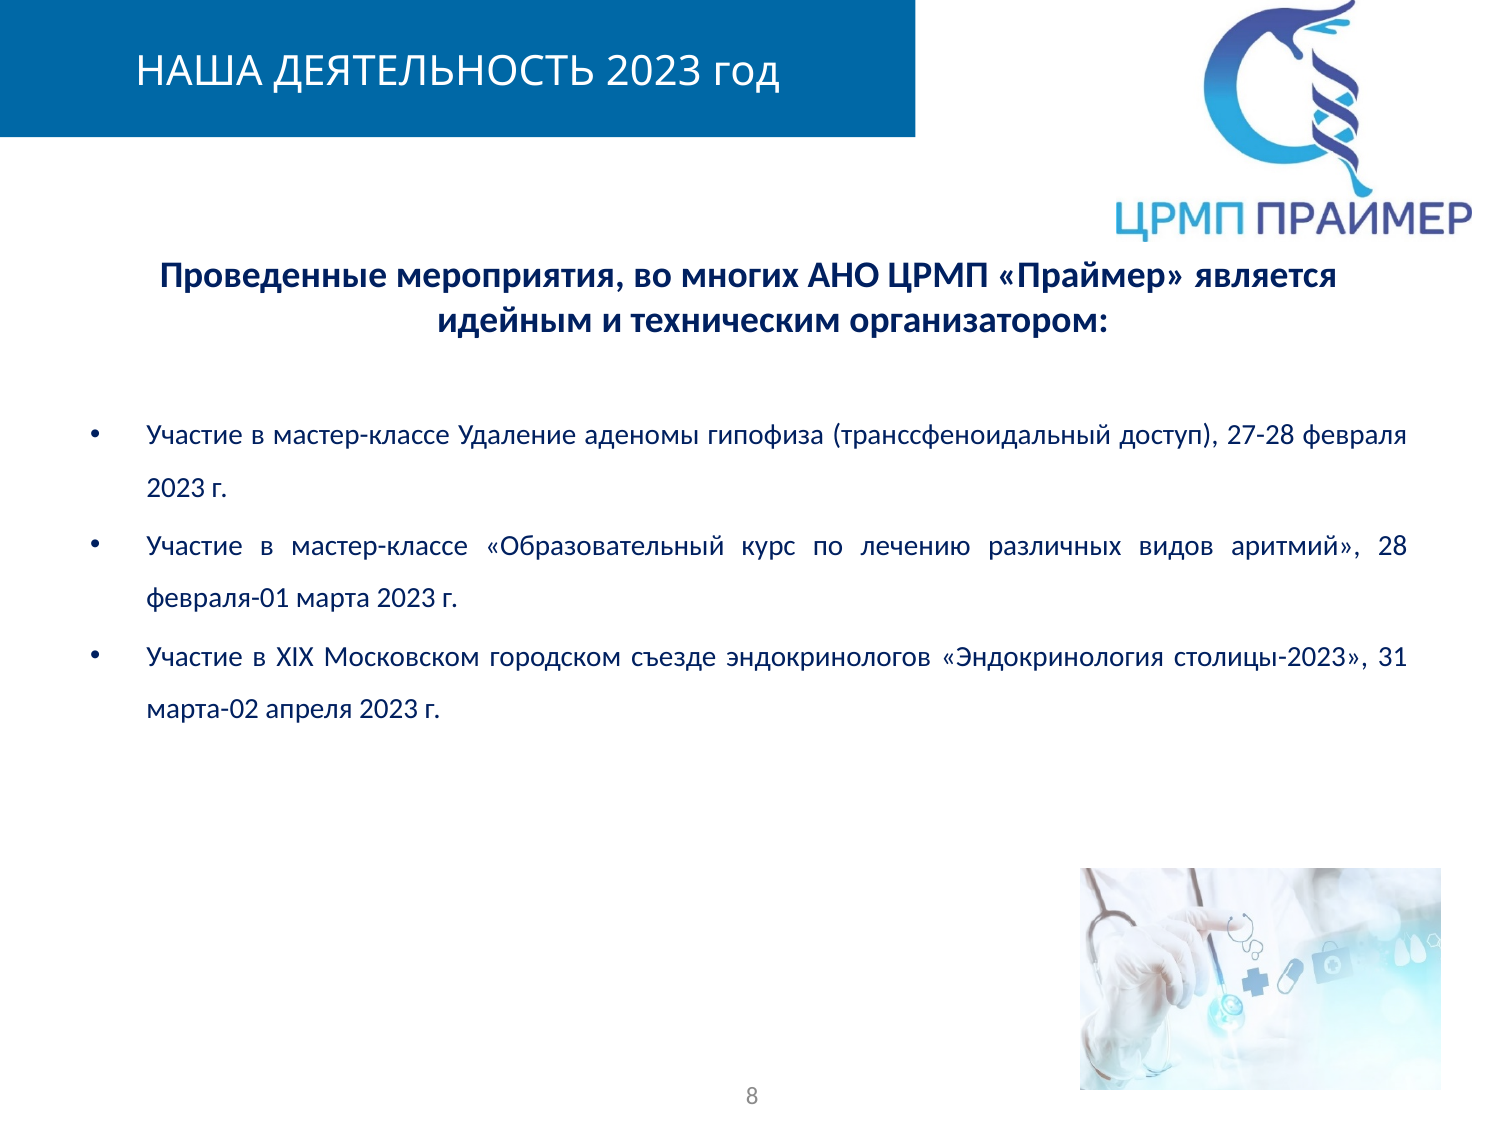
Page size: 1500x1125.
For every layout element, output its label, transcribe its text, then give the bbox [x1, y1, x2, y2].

picture [1115, 0, 1472, 243]
slide_number 8 [423, 1065, 774, 1125]
picture [1080, 868, 1442, 1090]
title НАША ДЕЯТЕЛЬНОСТЬ 2023 год [0, 0, 917, 139]
list Проведенные мероприятия, во многих АНО ЦРМП «Праймер» является идейным и техническим организатором: Участие в мастер-классе Удаление аденомы гипофиза (транссфеноидальный доступ), 27-28 февраля 2023 г. Участие в мастер-классе «Образовательный курс по лечению различных видов аритмий», 28 февраля-01 марта 2023 г. Участие в XIX Московском городском съезде эндокринологов «Эндокринология столицы-2023», 31 марта-02 апреля 2023 г. [75, 137, 1424, 905]
